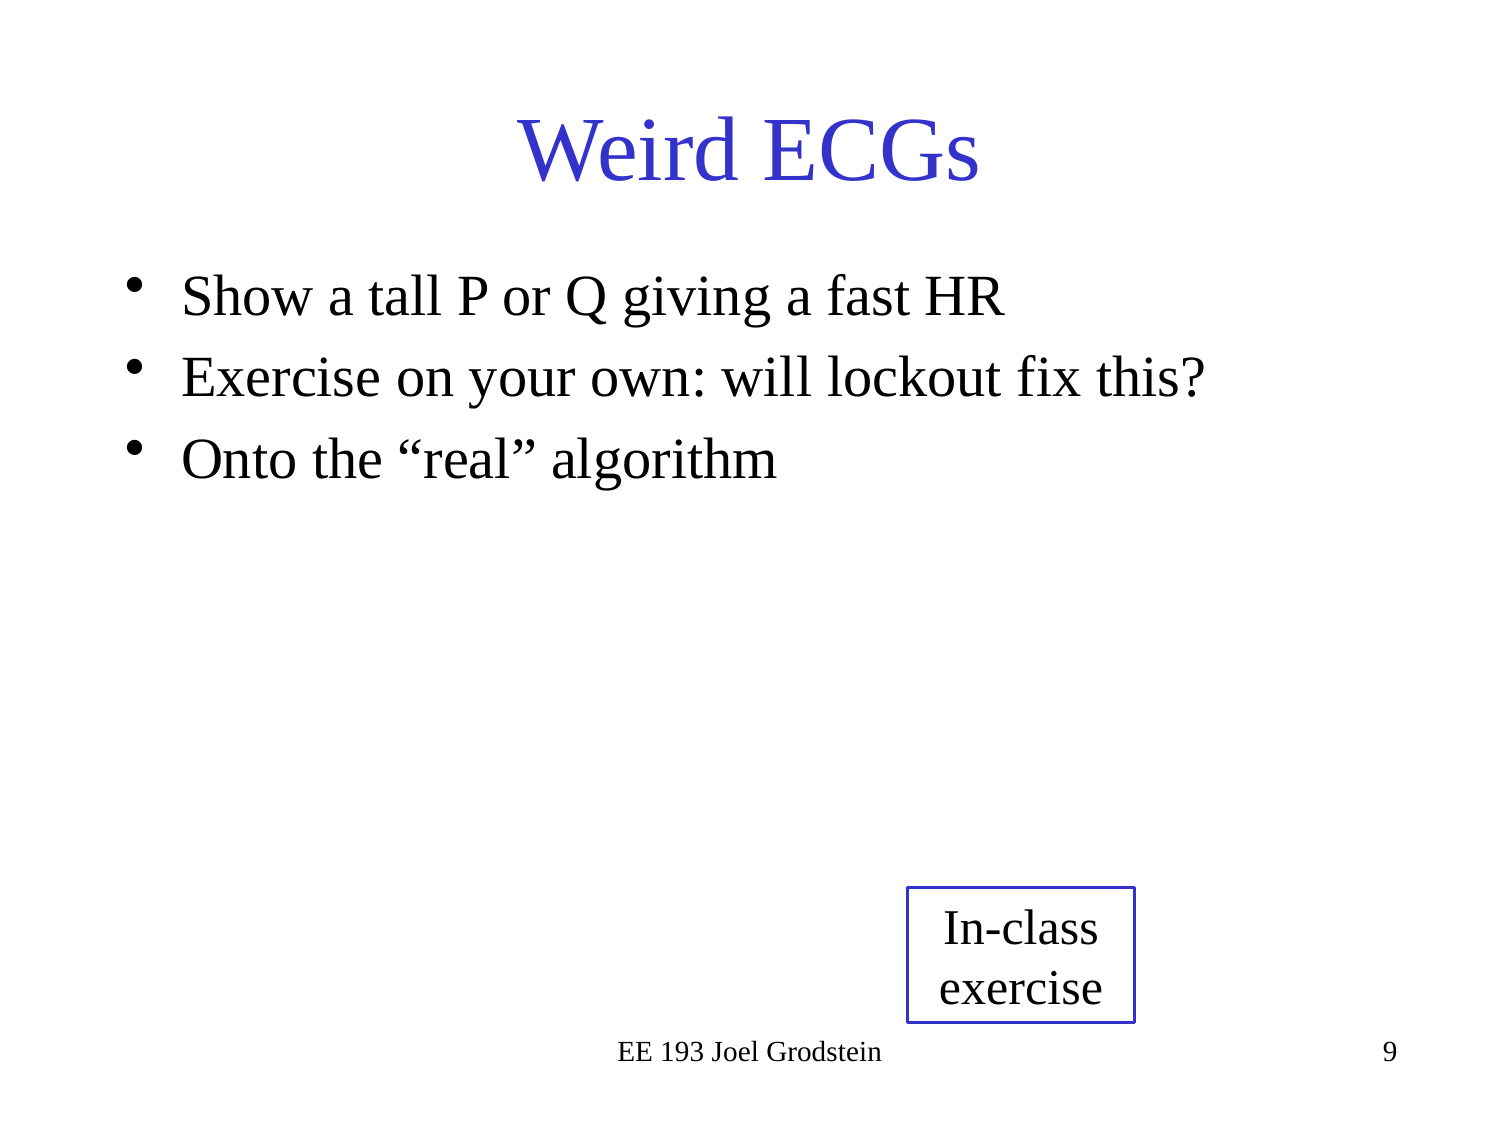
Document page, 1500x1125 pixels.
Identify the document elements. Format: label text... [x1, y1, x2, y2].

footer EE 193 Joel Grodstein [512, 1024, 988, 1101]
text_box In-class exercise [907, 887, 1135, 1023]
list Show a tall P or Q giving a fast HR Exercise on your own: will lockout fix this? Onto the “real” algorithm [109, 249, 1385, 975]
title Weird ECGs [112, 50, 1388, 238]
